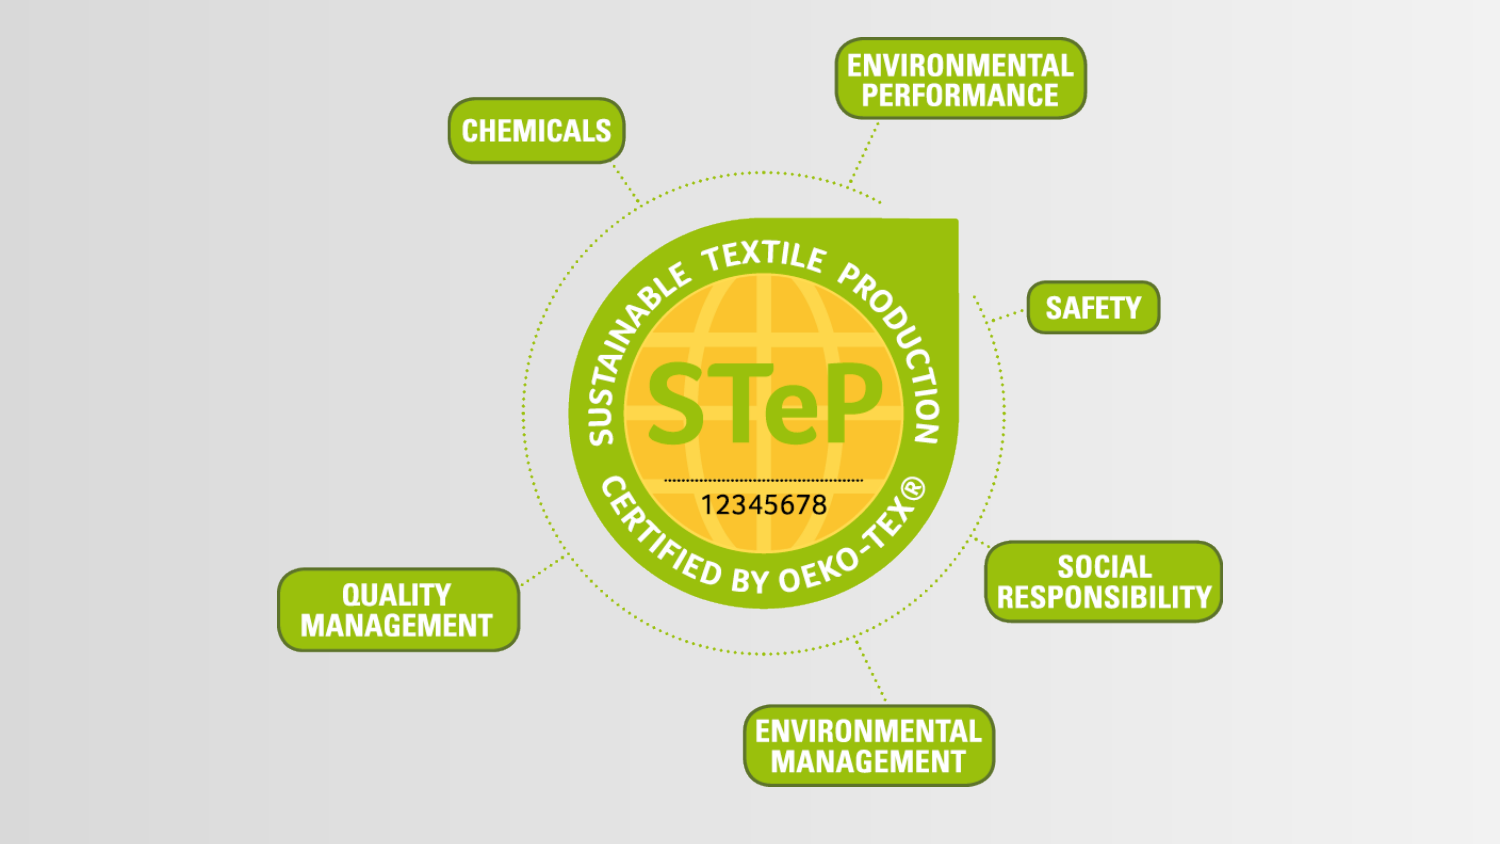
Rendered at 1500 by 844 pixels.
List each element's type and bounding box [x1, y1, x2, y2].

picture [277, 37, 1223, 787]
